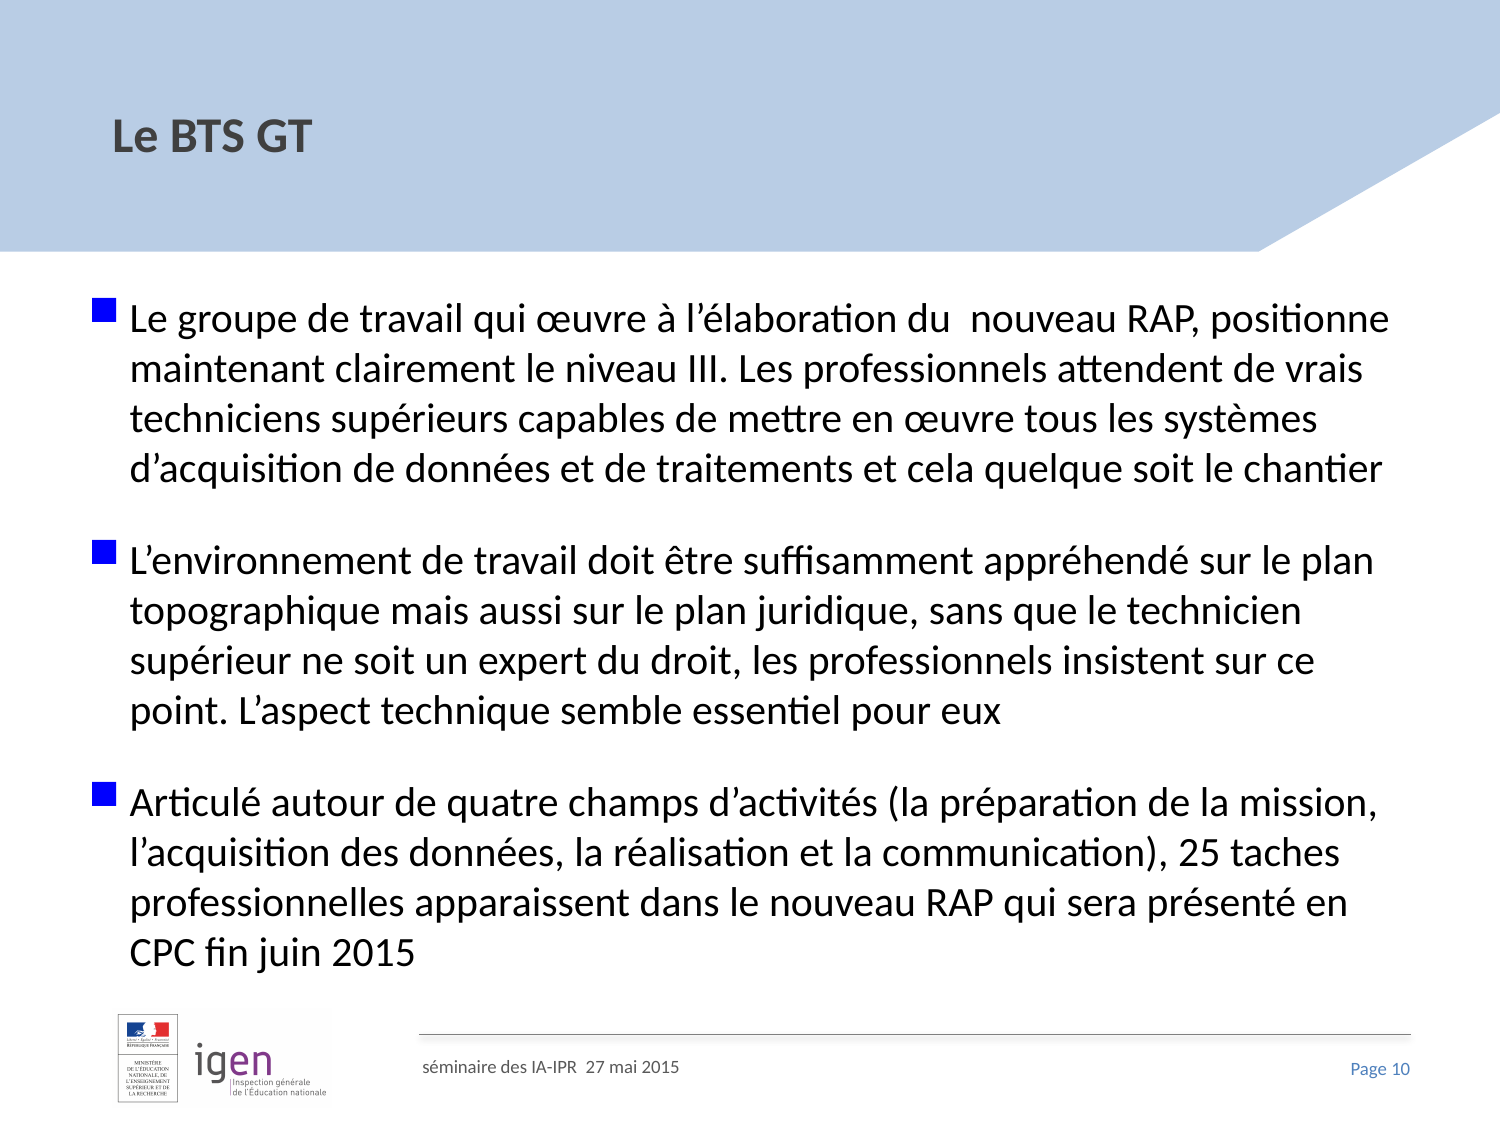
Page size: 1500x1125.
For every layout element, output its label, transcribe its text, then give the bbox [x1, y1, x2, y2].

title Le BTS GT [112, 21, 1388, 244]
list Le groupe de travail qui œuvre à l’élaboration du nouveau RAP, positionne maintenant clairement le niveau III. Les professionnels attendent de vrais techniciens supérieurs capables de mettre en œuvre tous les systèmes d’acquisition de données et de traitements et cela quelque soit le chantier L’environnement de travail doit être suffisamment appréhendé sur le plan topographique mais aussi sur le plan juridique, sans que le technicien supérieur ne soit un expert du droit, les professionnels insistent sur ce point. L’aspect technique semble essentiel pour eux Articulé autour de quatre champs d’activités (la préparation de la mission, l’acquisition des données, la réalisation et la communication), 25 taches professionnelles apparaissent dans le nouveau RAP qui sera présenté en CPC fin juin 2015 [88, 290, 1412, 988]
text_box séminaire des IA-IPR 27 mai 2015 [407, 1046, 1294, 1085]
picture [112, 1008, 332, 1108]
